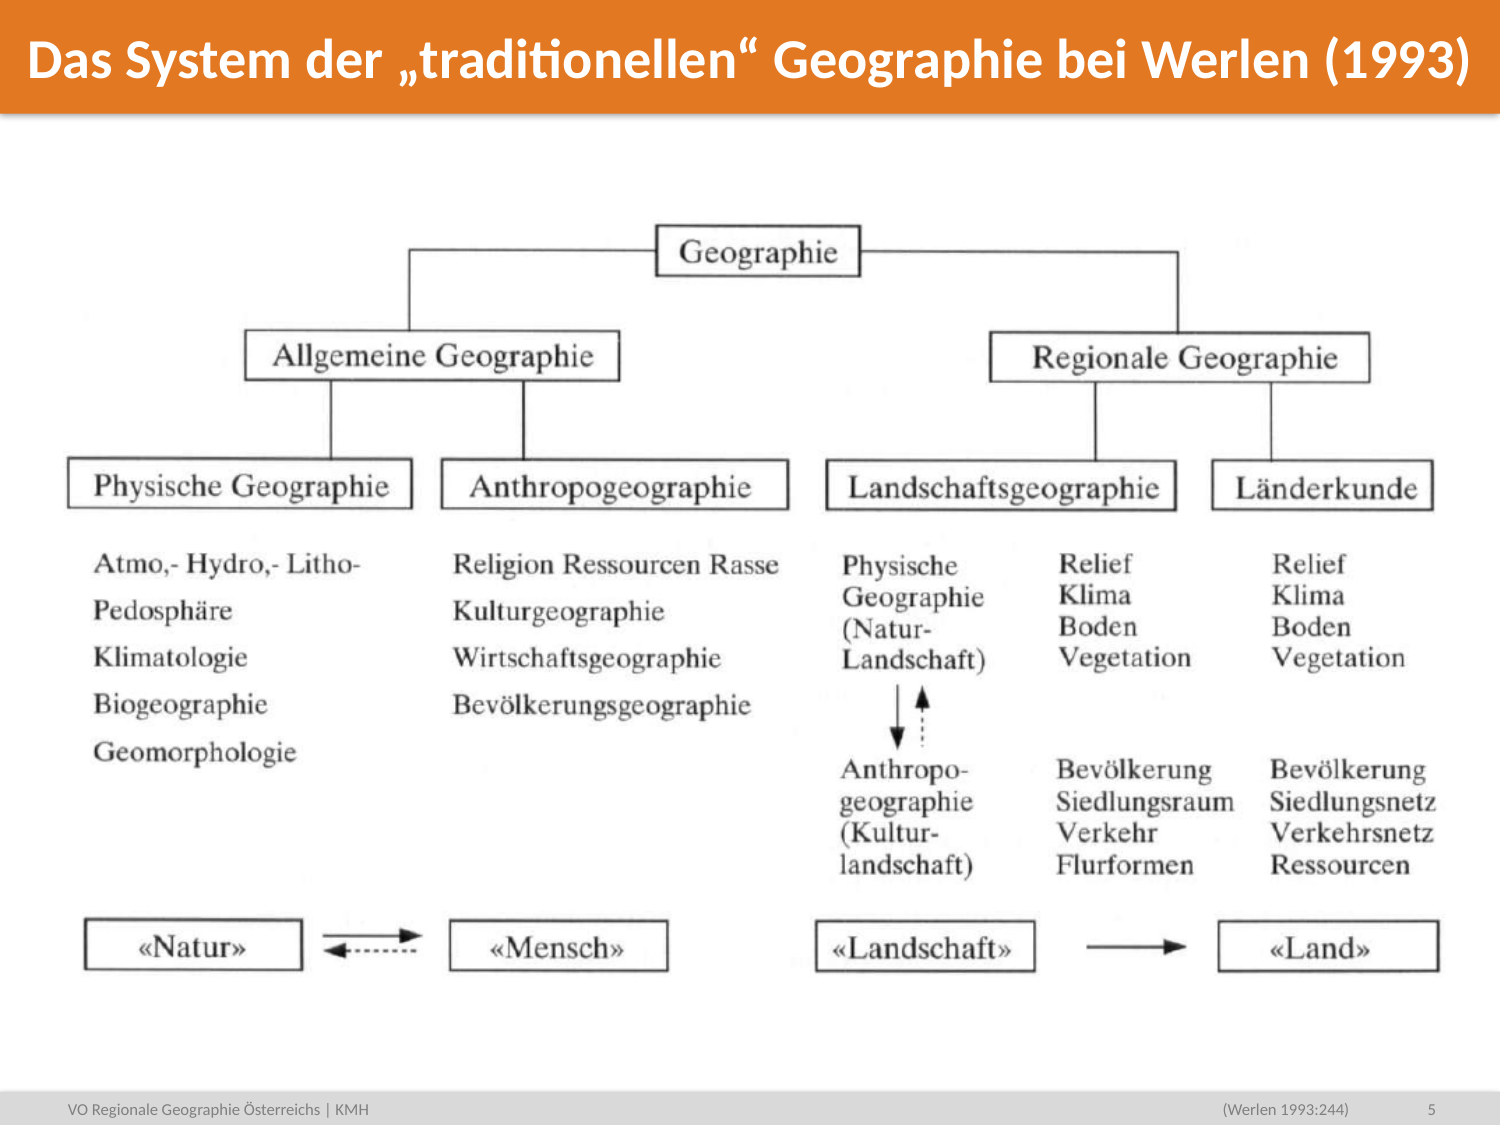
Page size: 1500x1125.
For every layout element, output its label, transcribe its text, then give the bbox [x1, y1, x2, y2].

title Das System der „traditionellen“ Geographie bei Werlen (1993) [0, 15, 1500, 91]
list (Werlen 1993:244) [537, 1091, 1365, 1125]
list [62, 218, 1452, 985]
